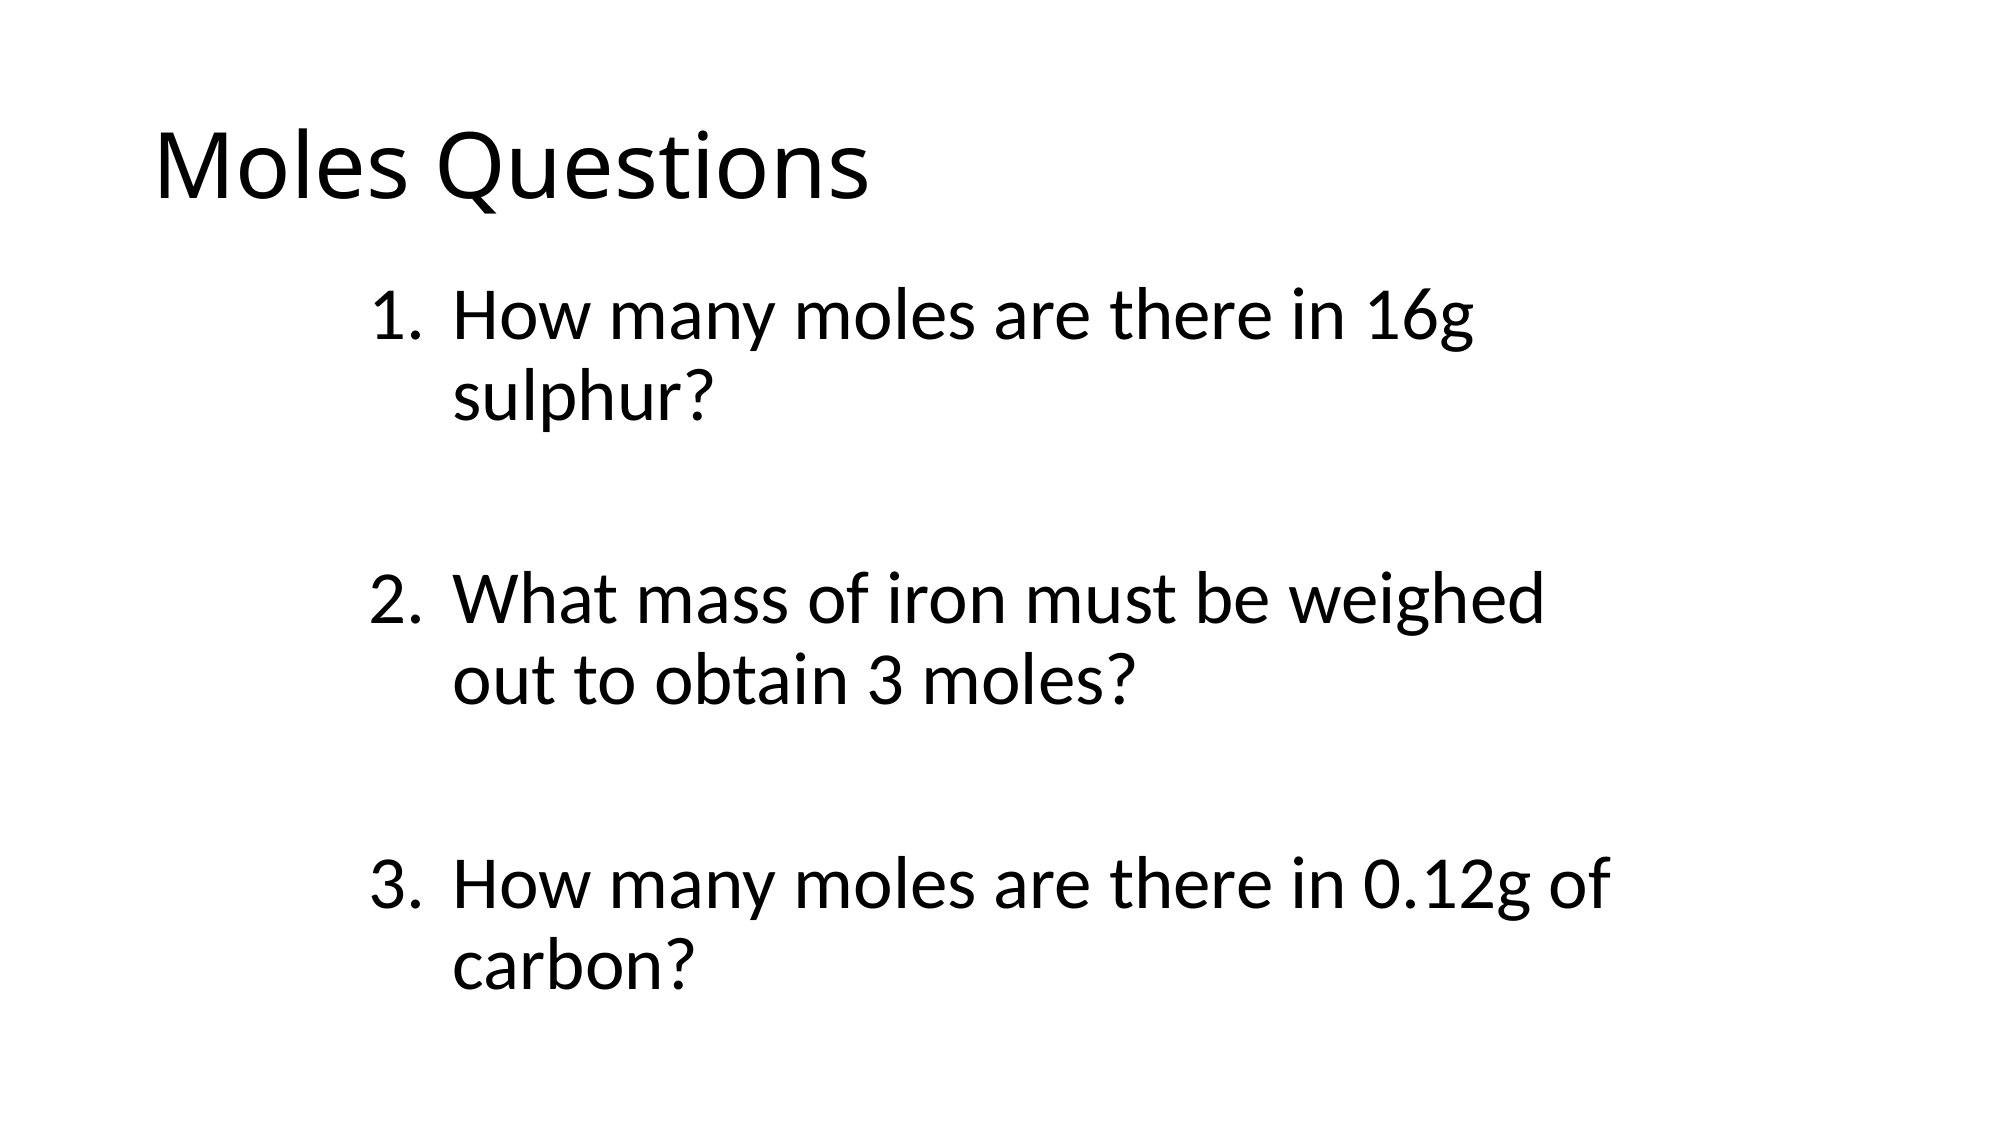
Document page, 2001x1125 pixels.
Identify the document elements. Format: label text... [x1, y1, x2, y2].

title Moles Questions [137, 59, 1863, 278]
list How many moles are there in 16g sulphur? What mass of iron must be weighed out to obtain 3 moles? How many moles are there in 0.12g of carbon? [353, 266, 1647, 1014]
